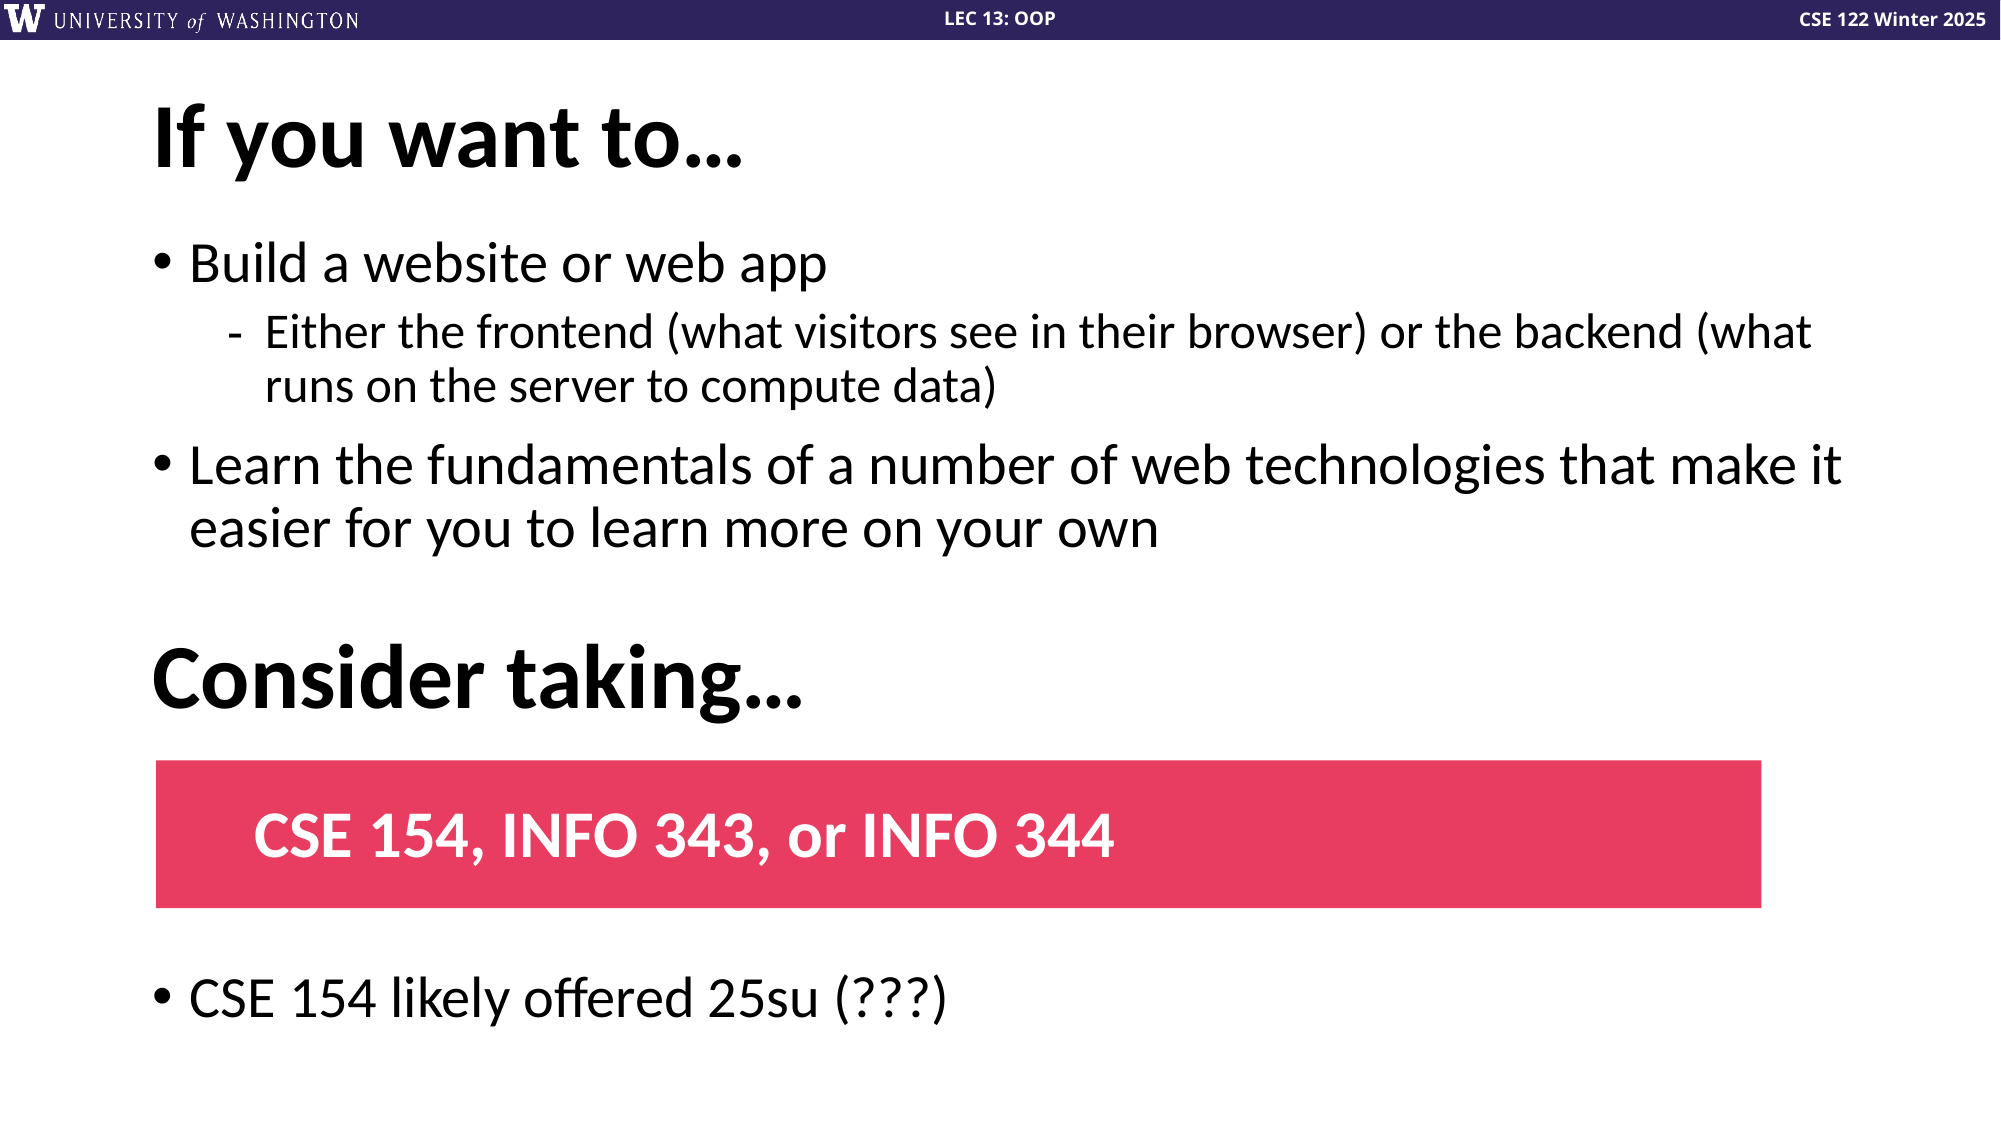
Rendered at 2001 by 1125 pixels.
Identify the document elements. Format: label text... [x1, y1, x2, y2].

list Build a website or web app Either the frontend (what visitors see in their browser) or the backend (what runs on the server to compute data) Learn the fundamentals of a number of web technologies that make it easier for you to learn more on your own [137, 224, 1863, 616]
text_box CSE 154, INFO 343, or INFO 344 [239, 783, 1131, 879]
text_box [155, 759, 1762, 909]
text_box Consider taking… [137, 616, 1863, 742]
title If you want to… [137, 74, 1863, 200]
picture [4, 4, 358, 33]
text_box CSE 154 likely offered 25su (???) [137, 960, 1863, 1086]
